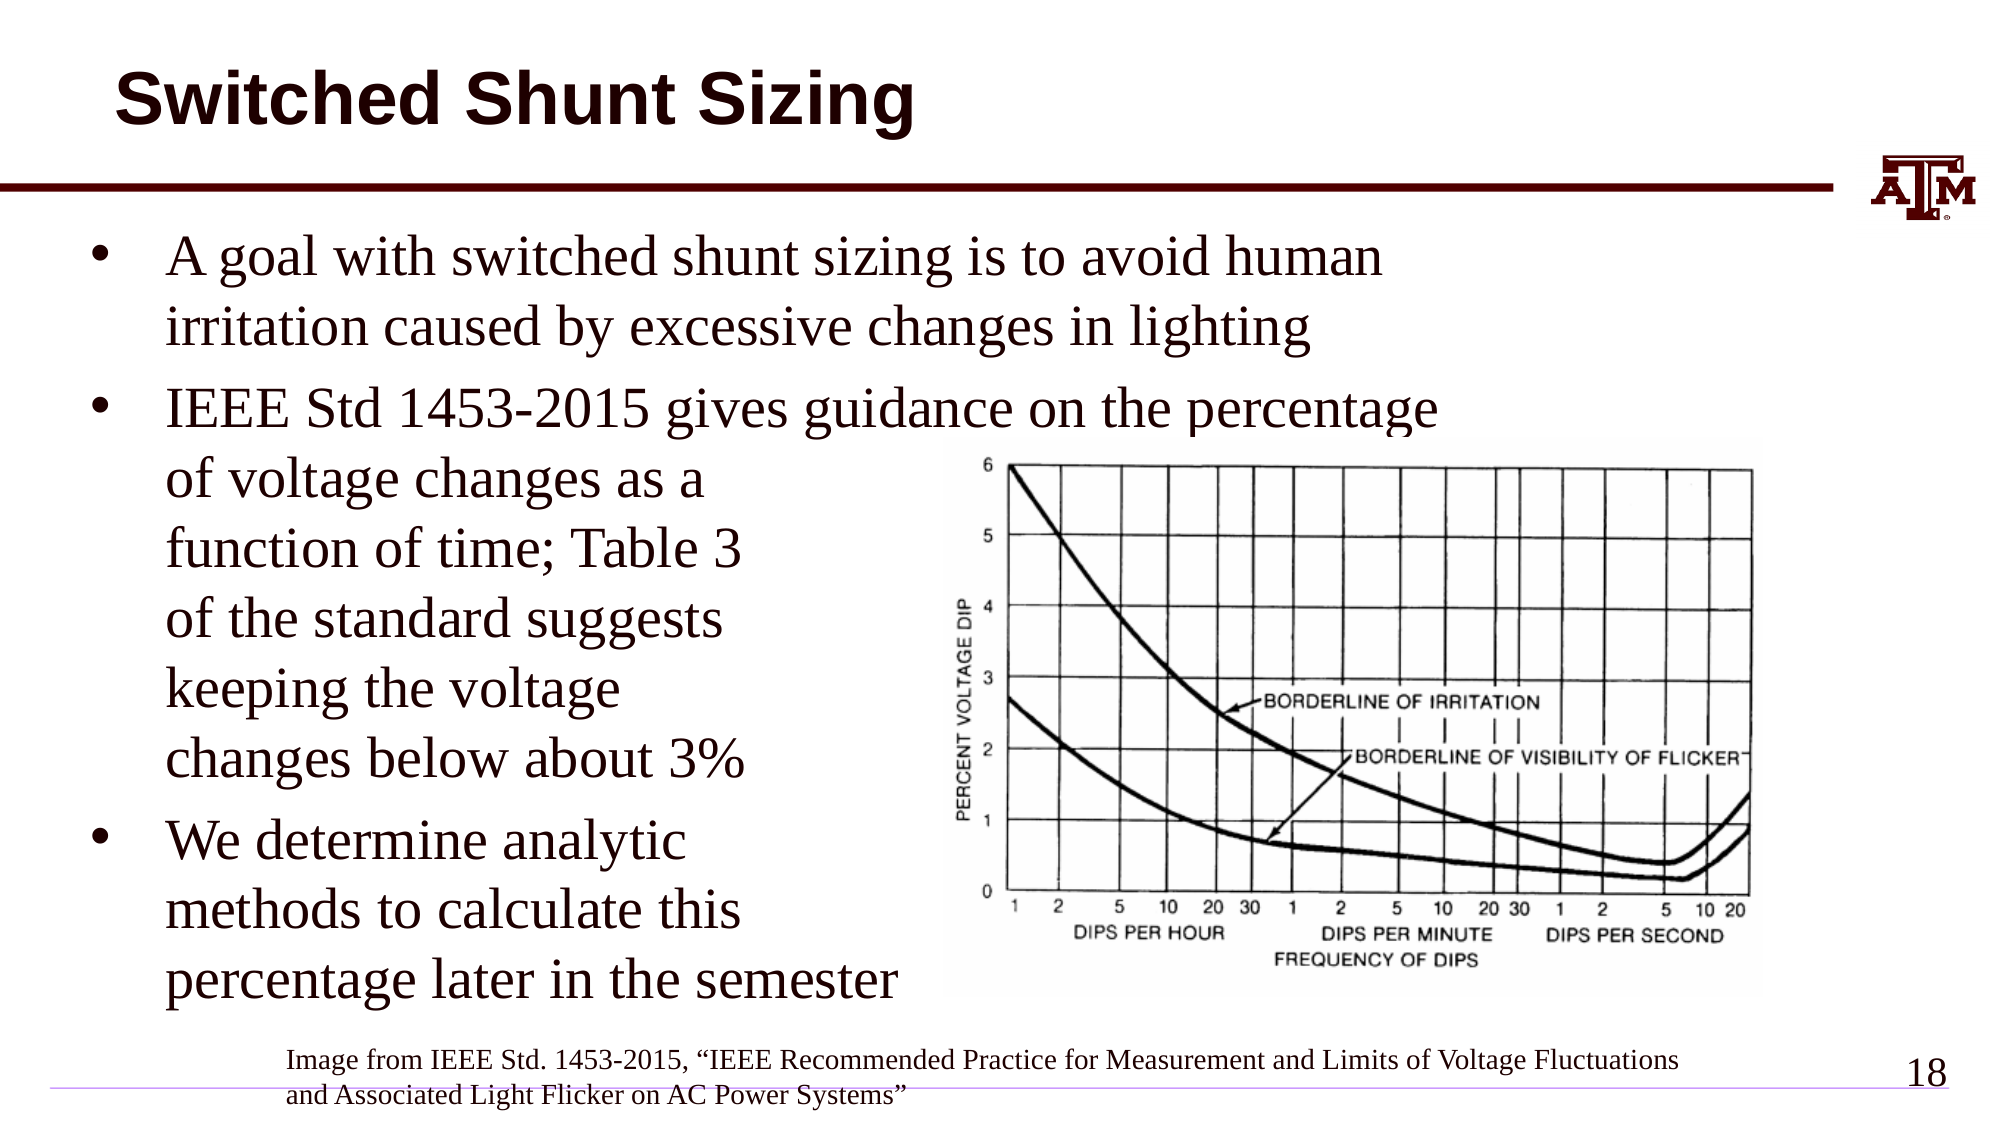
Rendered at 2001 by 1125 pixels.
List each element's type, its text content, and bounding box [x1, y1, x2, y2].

title Switched Shunt Sizing [99, 12, 1934, 188]
text_box Image from IEEE Std. 1453-2015, “IEEE Recommended Practice for Measurement and Limits of Voltage Fluctuations and Associated Light Flicker on AC Power Systems” [271, 1032, 1710, 1118]
picture [937, 437, 1763, 997]
picture [1856, 137, 1990, 238]
list A goal with switched shunt sizing is to avoid human irritation caused by excessive changes in lighting IEEE Std 1453-2015 gives guidance on the percentage of voltage changes as a function of time; Table 3 of the standard suggests keeping the voltage changes below about 3% We determine analytic methods to calculate this percentage later in the semester [74, 209, 1466, 823]
text_box 17 [1649, 1037, 1963, 1113]
